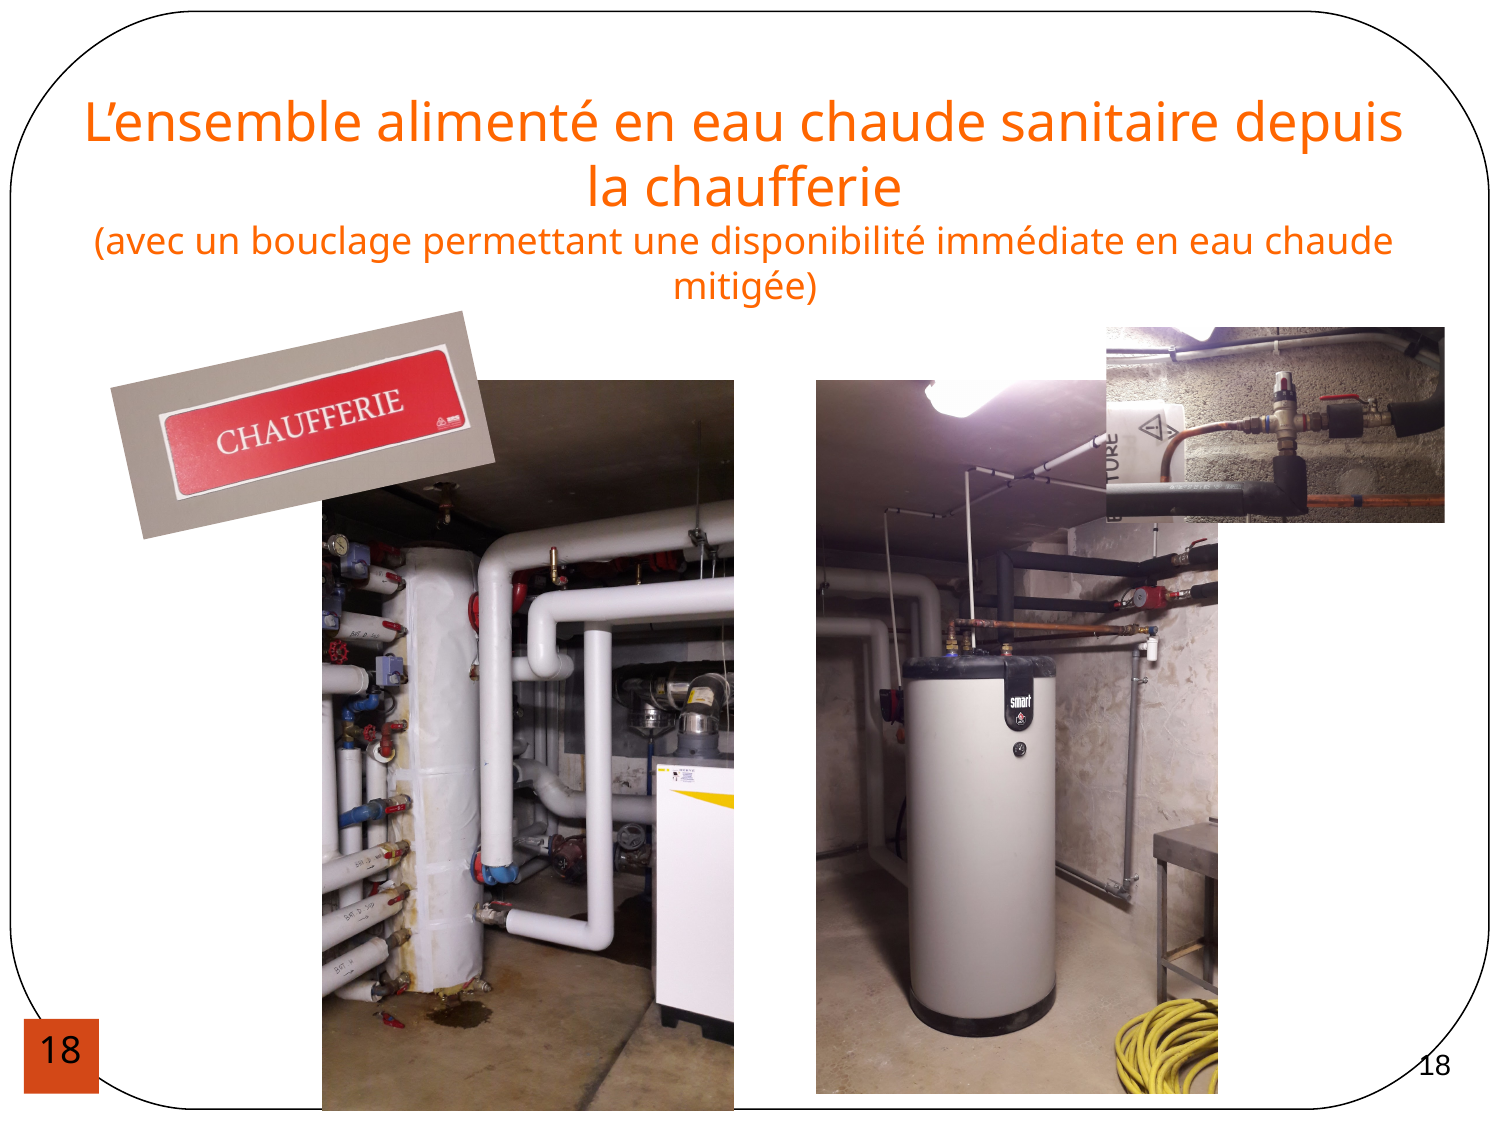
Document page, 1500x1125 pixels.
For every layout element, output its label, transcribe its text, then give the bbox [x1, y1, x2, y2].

slide_number 18 [1403, 1038, 1494, 1125]
picture [110, 310, 734, 1112]
text_box 18 [23, 1018, 99, 1094]
text_box L’ensemble alimenté en eau chaude sanitaire depuis la chaufferie (avec un bouclage permettant une disponibilité immédiate en eau chaude mitigée) [62, 79, 1427, 337]
picture [816, 326, 1445, 1094]
